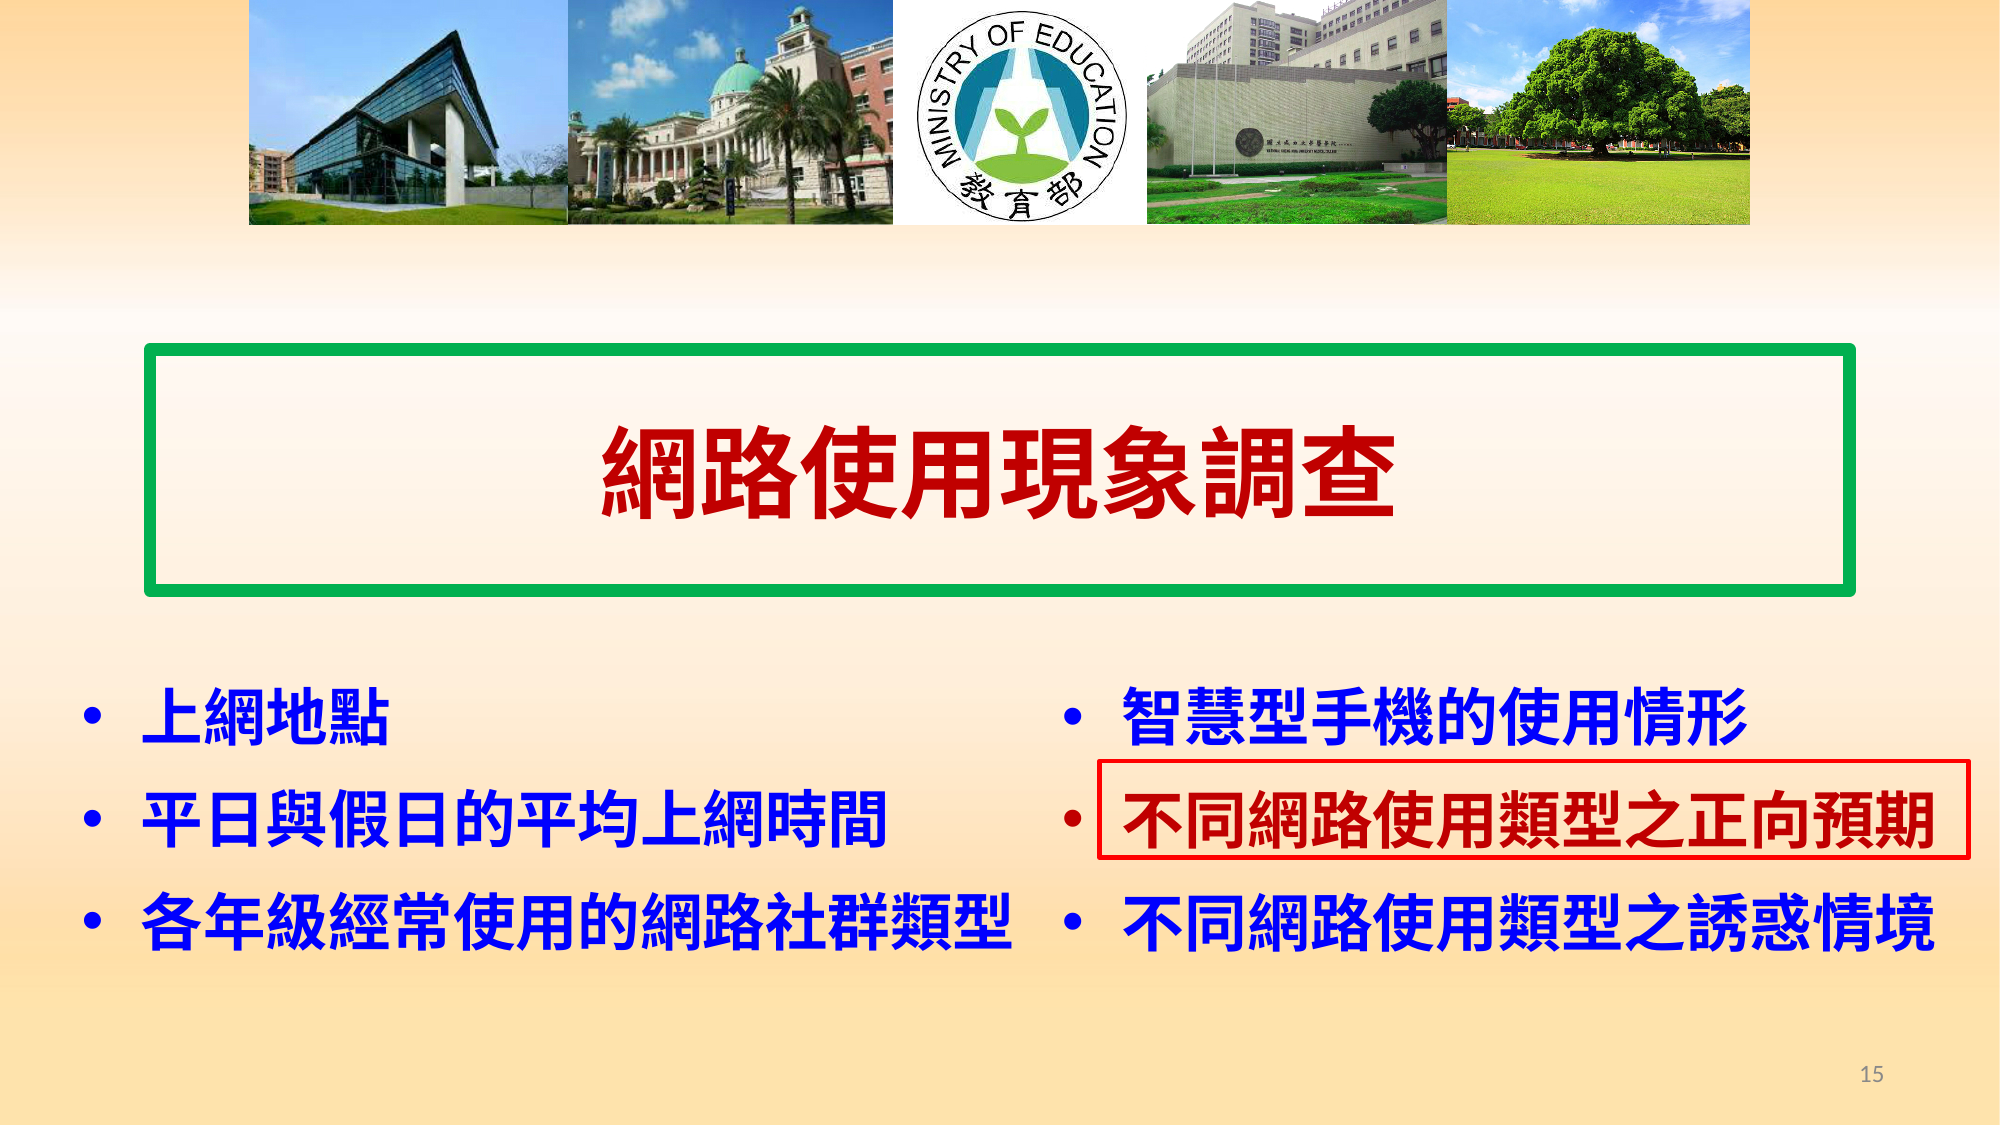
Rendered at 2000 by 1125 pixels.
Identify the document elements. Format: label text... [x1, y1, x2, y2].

picture [0, 0, 2000, 1125]
subtitle 上網地點 平日與假日的平均上網時間 各年級經常使用的網路社群類型 [66, 655, 1047, 1120]
title 網路使用現象調查 [150, 349, 1850, 591]
text_box 智慧型手機的使用情形 不同網路使用類型之正向預期 不同網路使用類型之誘惑情境 [1047, 655, 2000, 1120]
